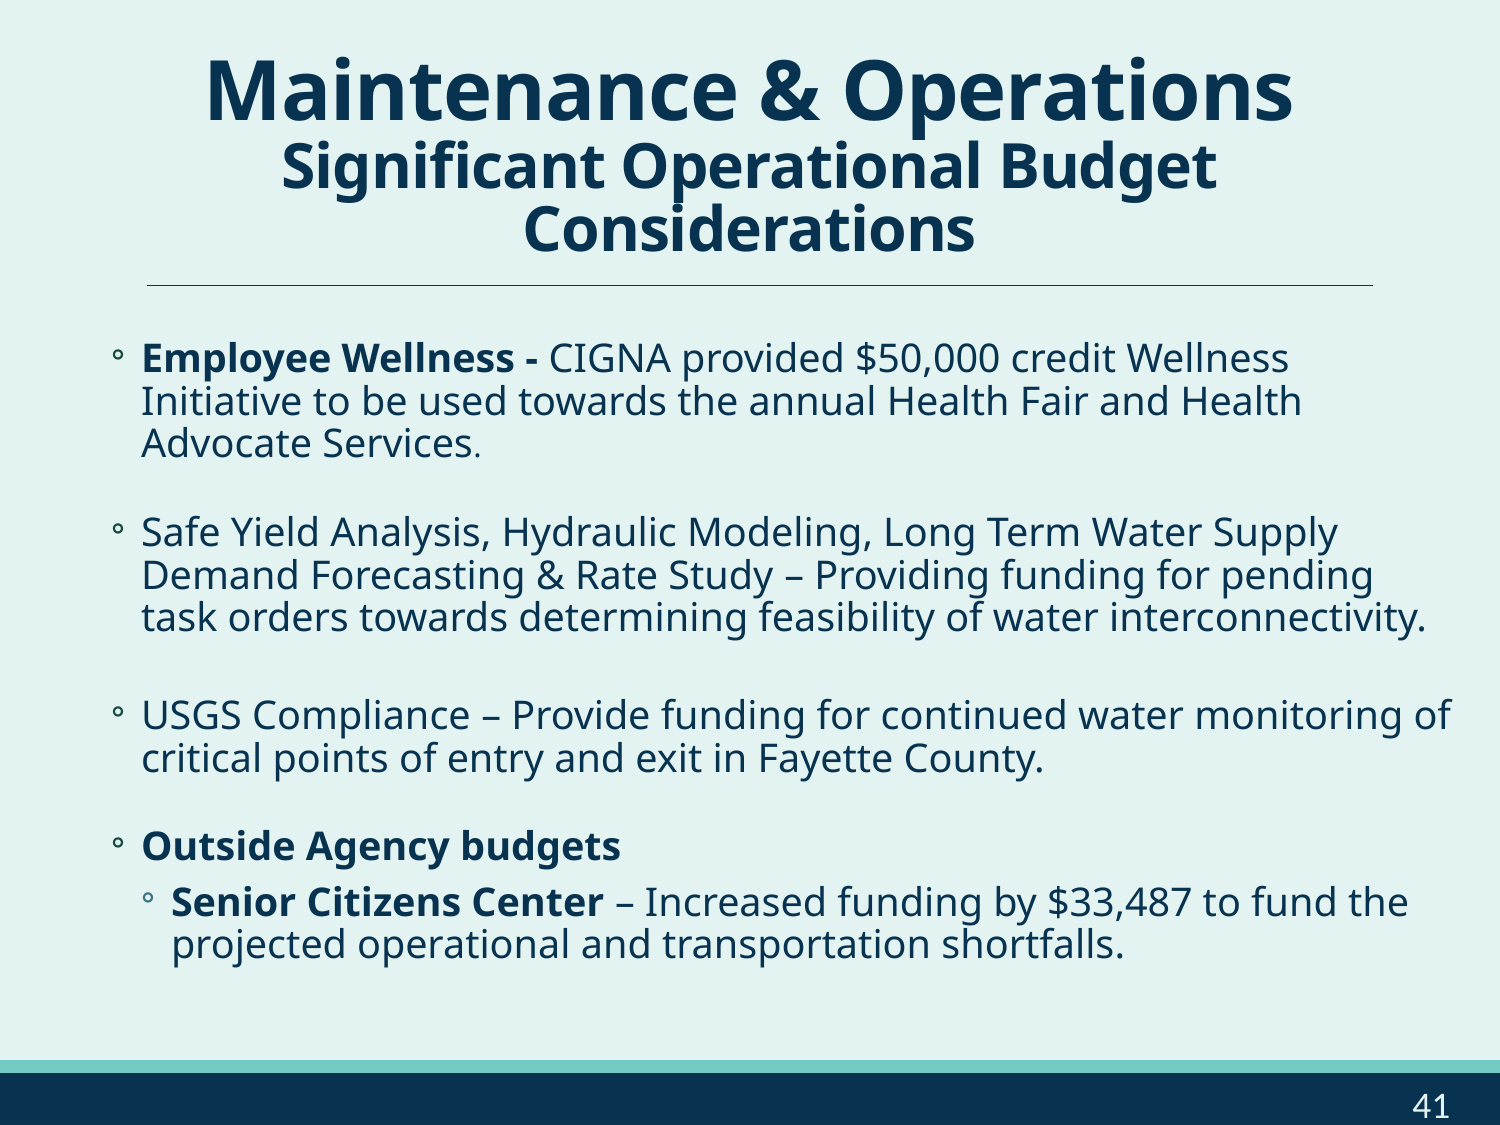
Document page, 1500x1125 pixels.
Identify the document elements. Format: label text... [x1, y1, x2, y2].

list Employee Wellness - CIGNA provided $50,000 credit Wellness Initiative to be used towards the annual Health Fair and Health Advocate Services. Safe Yield Analysis, Hydraulic Modeling, Long Term Water Supply Demand Forecasting & Rate Study – Providing funding for pending task orders towards determining feasibility of water interconnectivity. USGS Compliance – Provide funding for continued water monitoring of critical points of entry and exit in Fayette County. Outside Agency budgets Senior Citizens Center – Increased funding by $33,487 to fund the projected operational and transportation shortfalls. [78, 272, 1453, 1060]
text_box Maintenance & Operations Significant Operational Budget Considerations [37, 24, 1463, 272]
slide_number 41 [1362, 1073, 1500, 1125]
